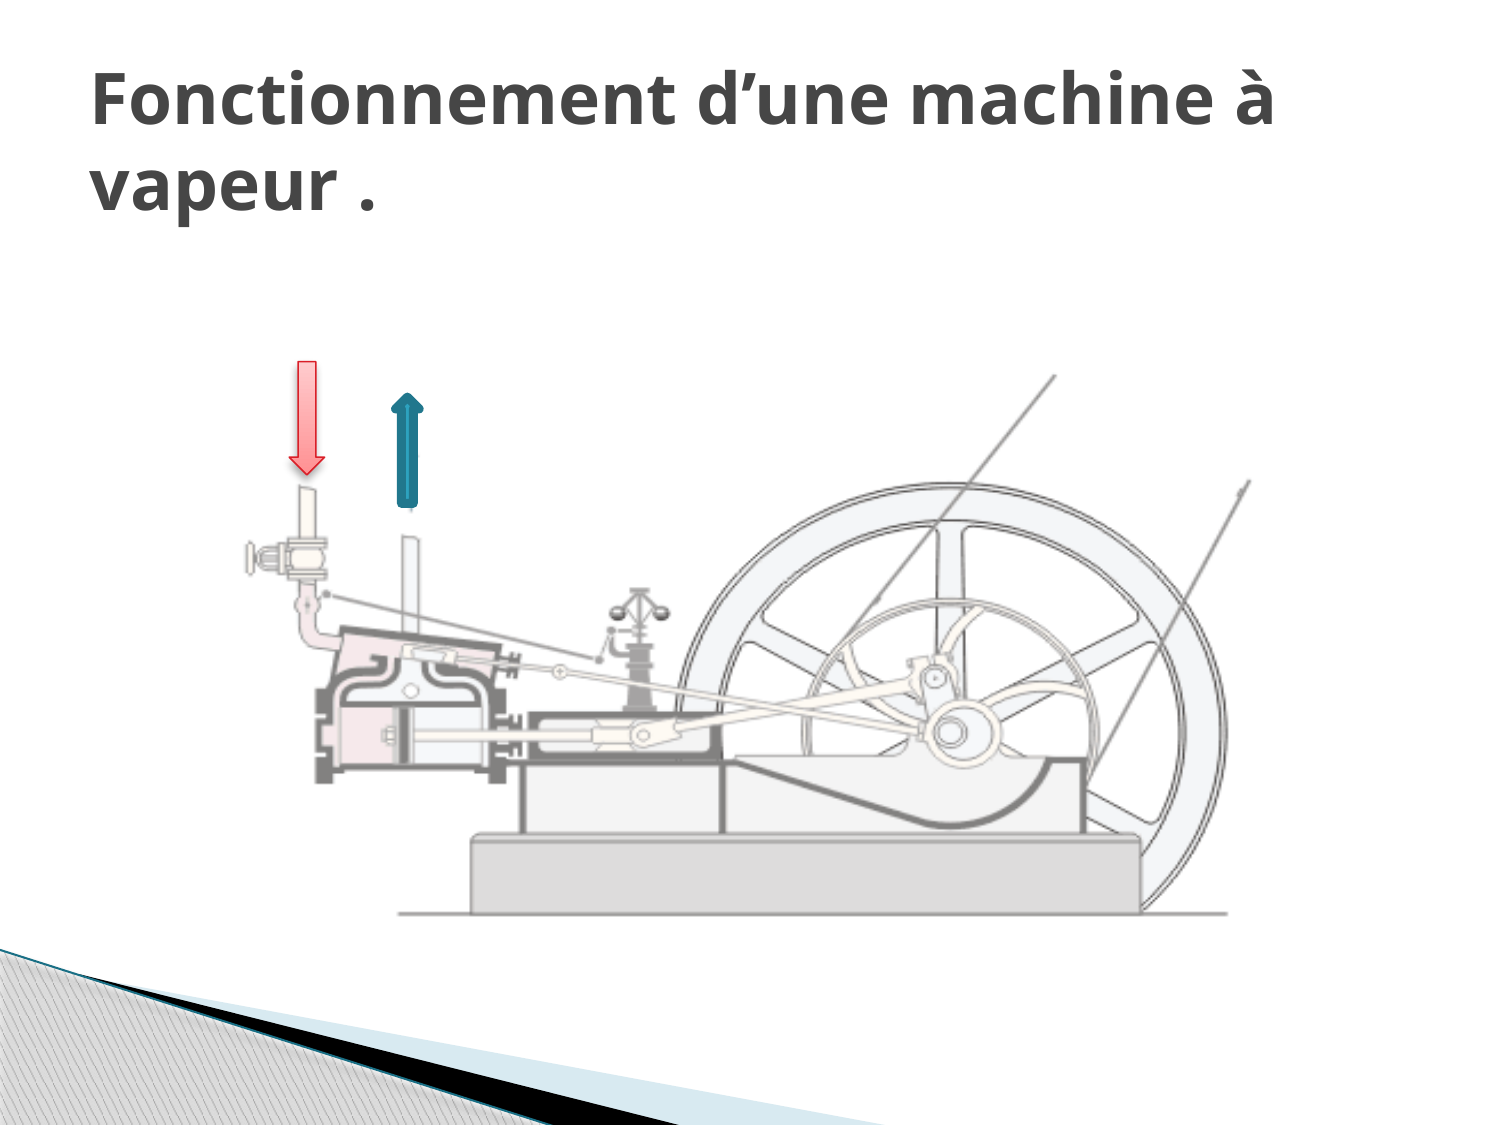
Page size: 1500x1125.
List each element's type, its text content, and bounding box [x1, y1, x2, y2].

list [194, 337, 1336, 959]
title Fonctionnement d’une machine à vapeur . [75, 45, 1425, 233]
